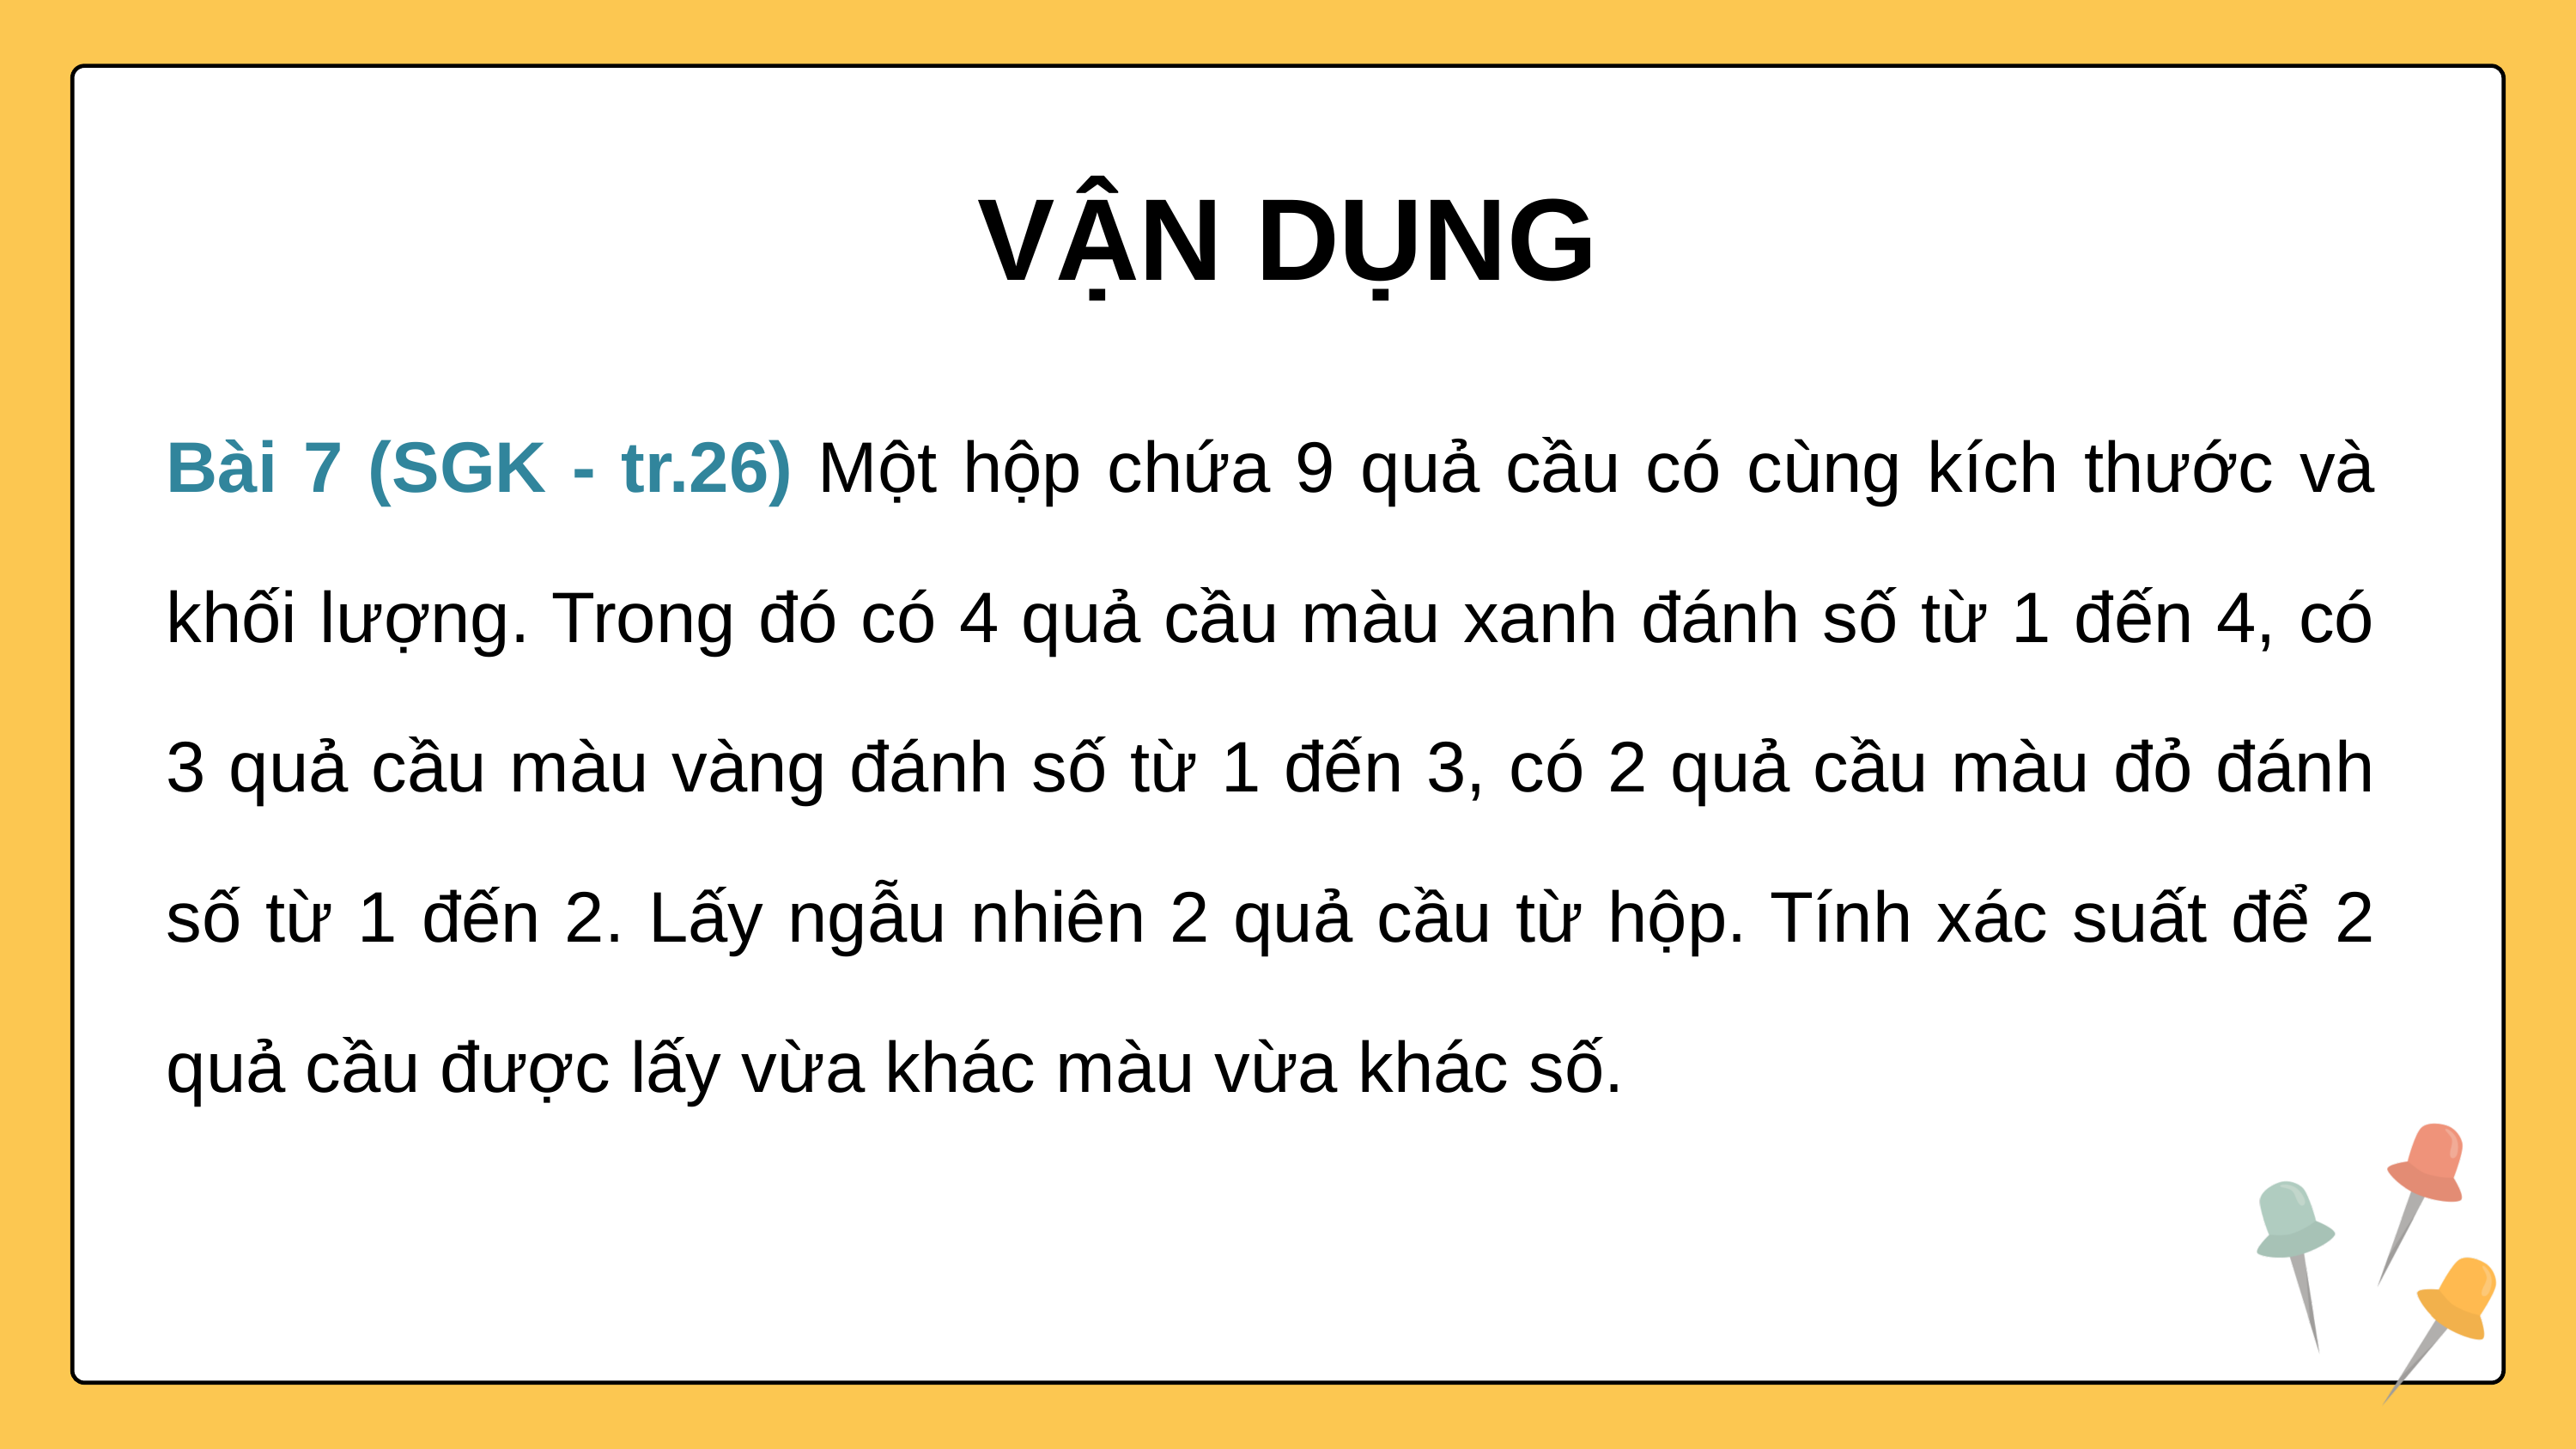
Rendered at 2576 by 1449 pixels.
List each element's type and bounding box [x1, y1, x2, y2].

text_box [71, 65, 2504, 1384]
picture [2227, 1120, 2505, 1412]
